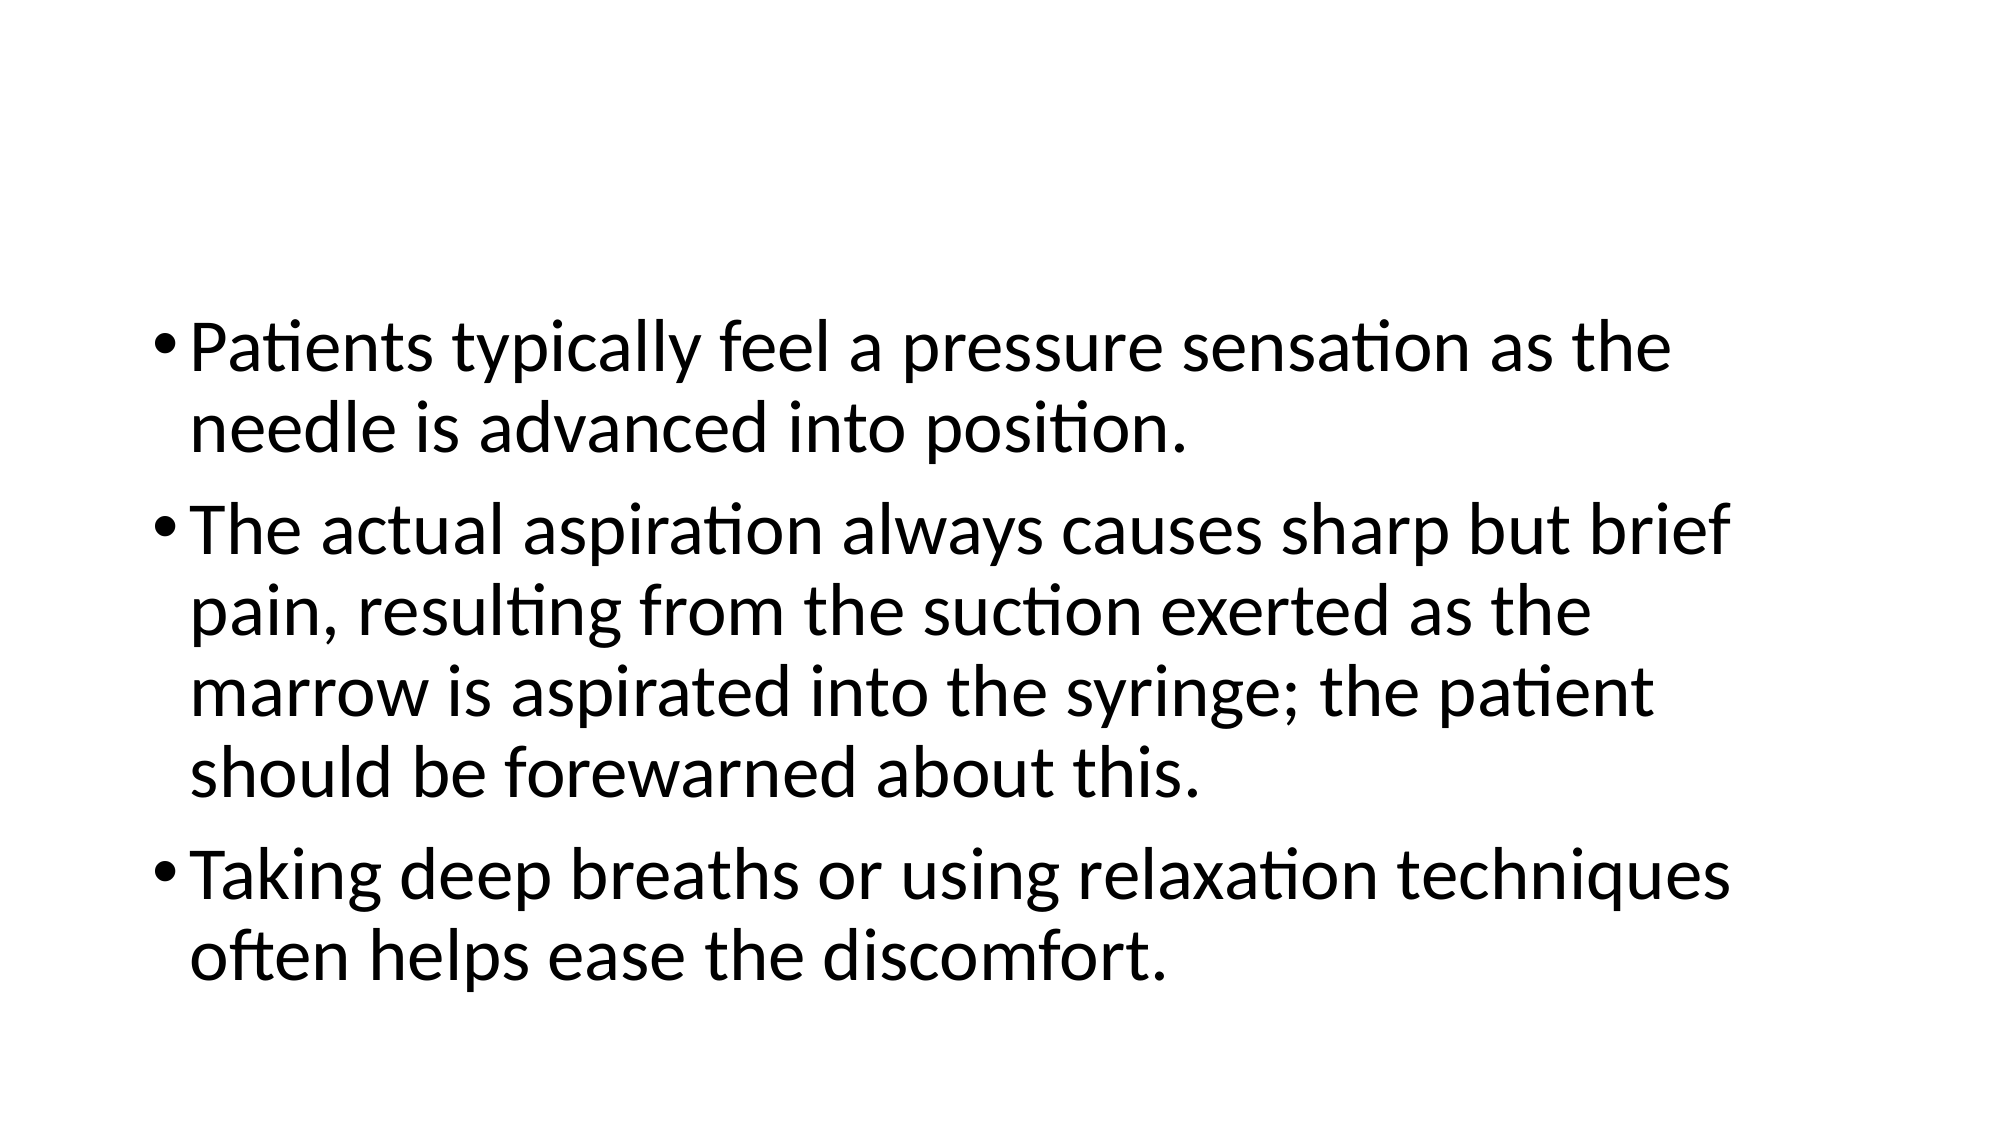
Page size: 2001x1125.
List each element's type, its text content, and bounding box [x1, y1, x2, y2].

list Patients typically feel a pressure sensation as the needle is advanced into position. The actual aspiration always causes sharp but brief pain, resulting from the suction exerted as the marrow is aspirated into the syringe; the patient should be forewarned about this. Taking deep breaths or using relaxation techniques often helps ease the discomfort. [137, 299, 1863, 1014]
